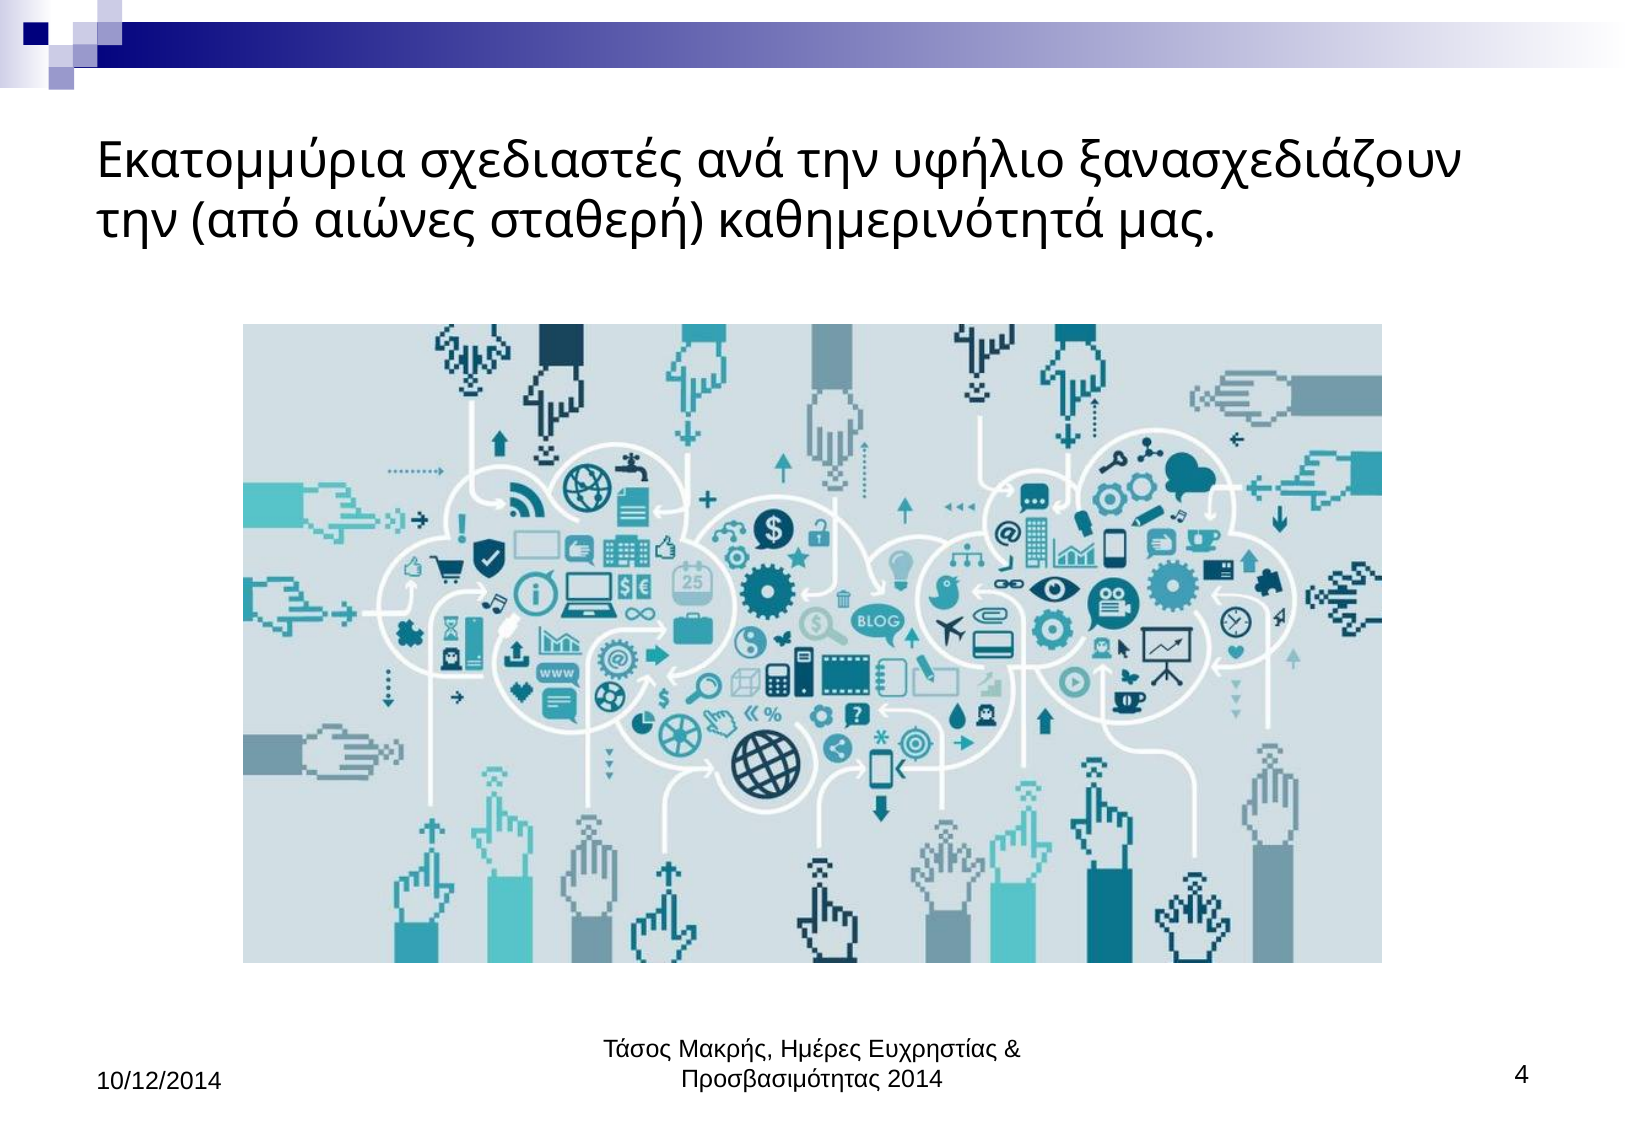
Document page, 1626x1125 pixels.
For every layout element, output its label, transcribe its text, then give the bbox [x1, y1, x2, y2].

footer Τάσος Μακρής, Ημέρες Ευχρηστίας & Προσβασιμότητας 2014 [554, 1024, 1071, 1101]
slide_number 4 [1164, 1024, 1544, 1101]
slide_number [80, 1024, 461, 1103]
title Εκατομμύρια σχεδιαστές ανά την υφήλιο ξανασχεδιάζουν την (από αιώνες σταθερή) καθημερινότητά μας. [80, 74, 1544, 301]
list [243, 324, 1382, 963]
